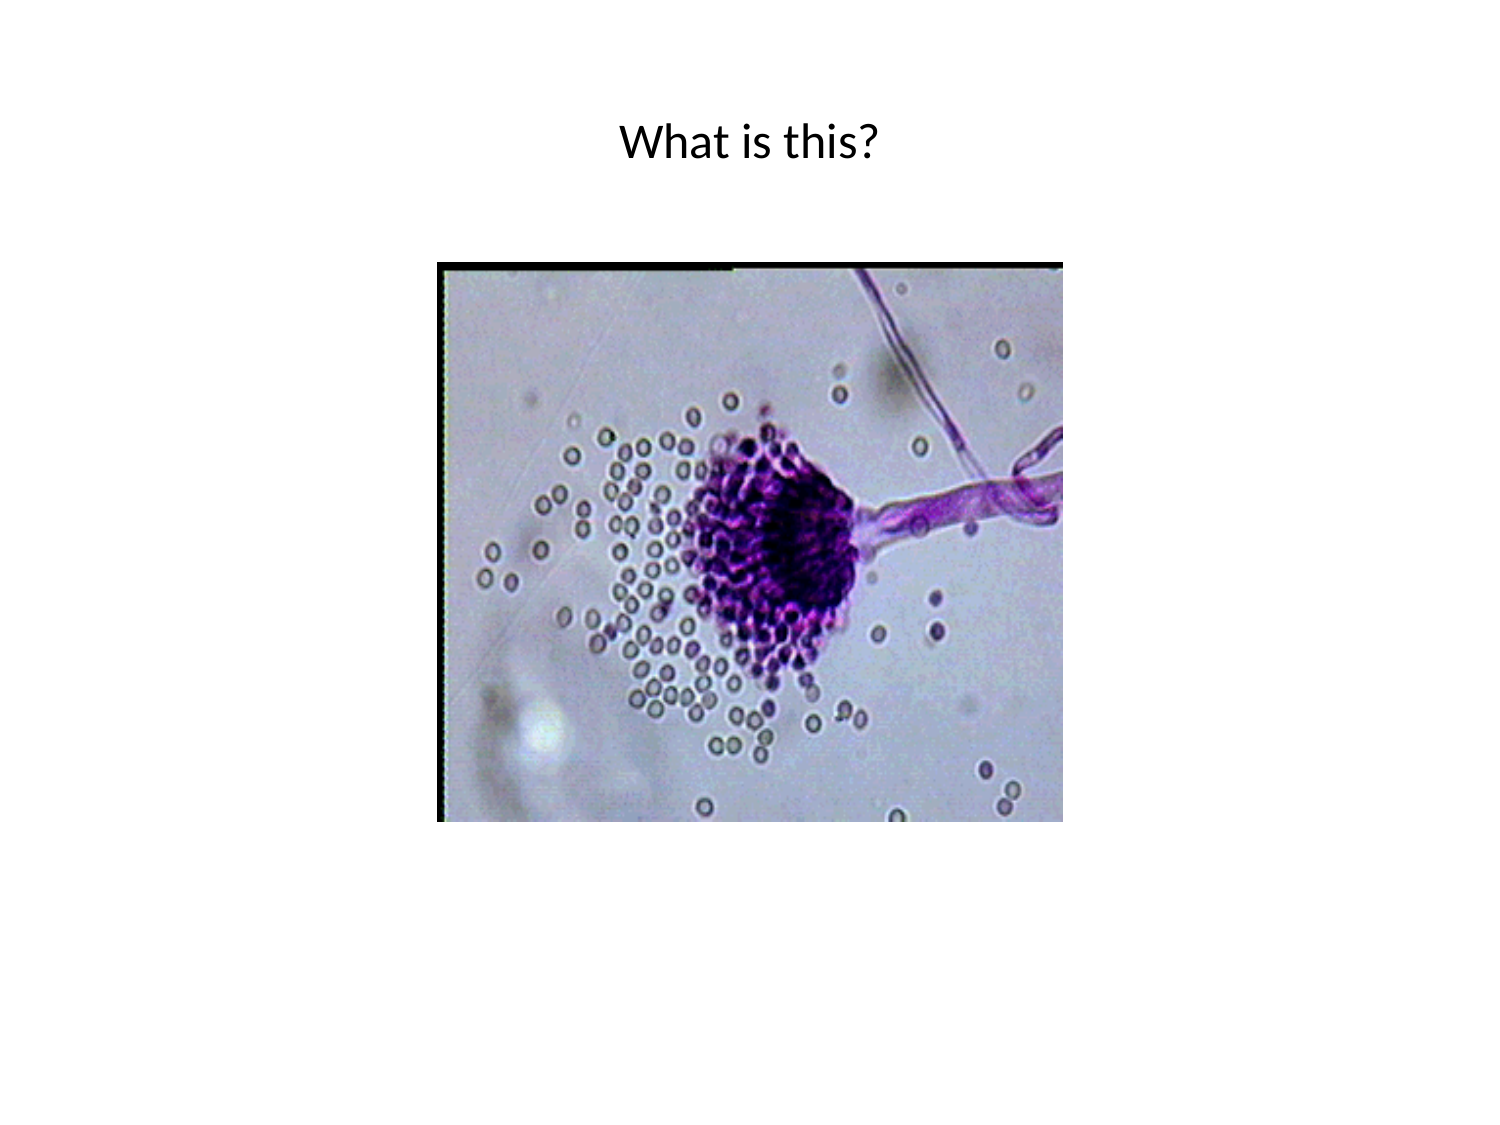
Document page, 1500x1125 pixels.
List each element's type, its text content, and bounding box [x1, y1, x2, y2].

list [437, 262, 1063, 822]
title What is this? [75, 45, 1425, 233]
